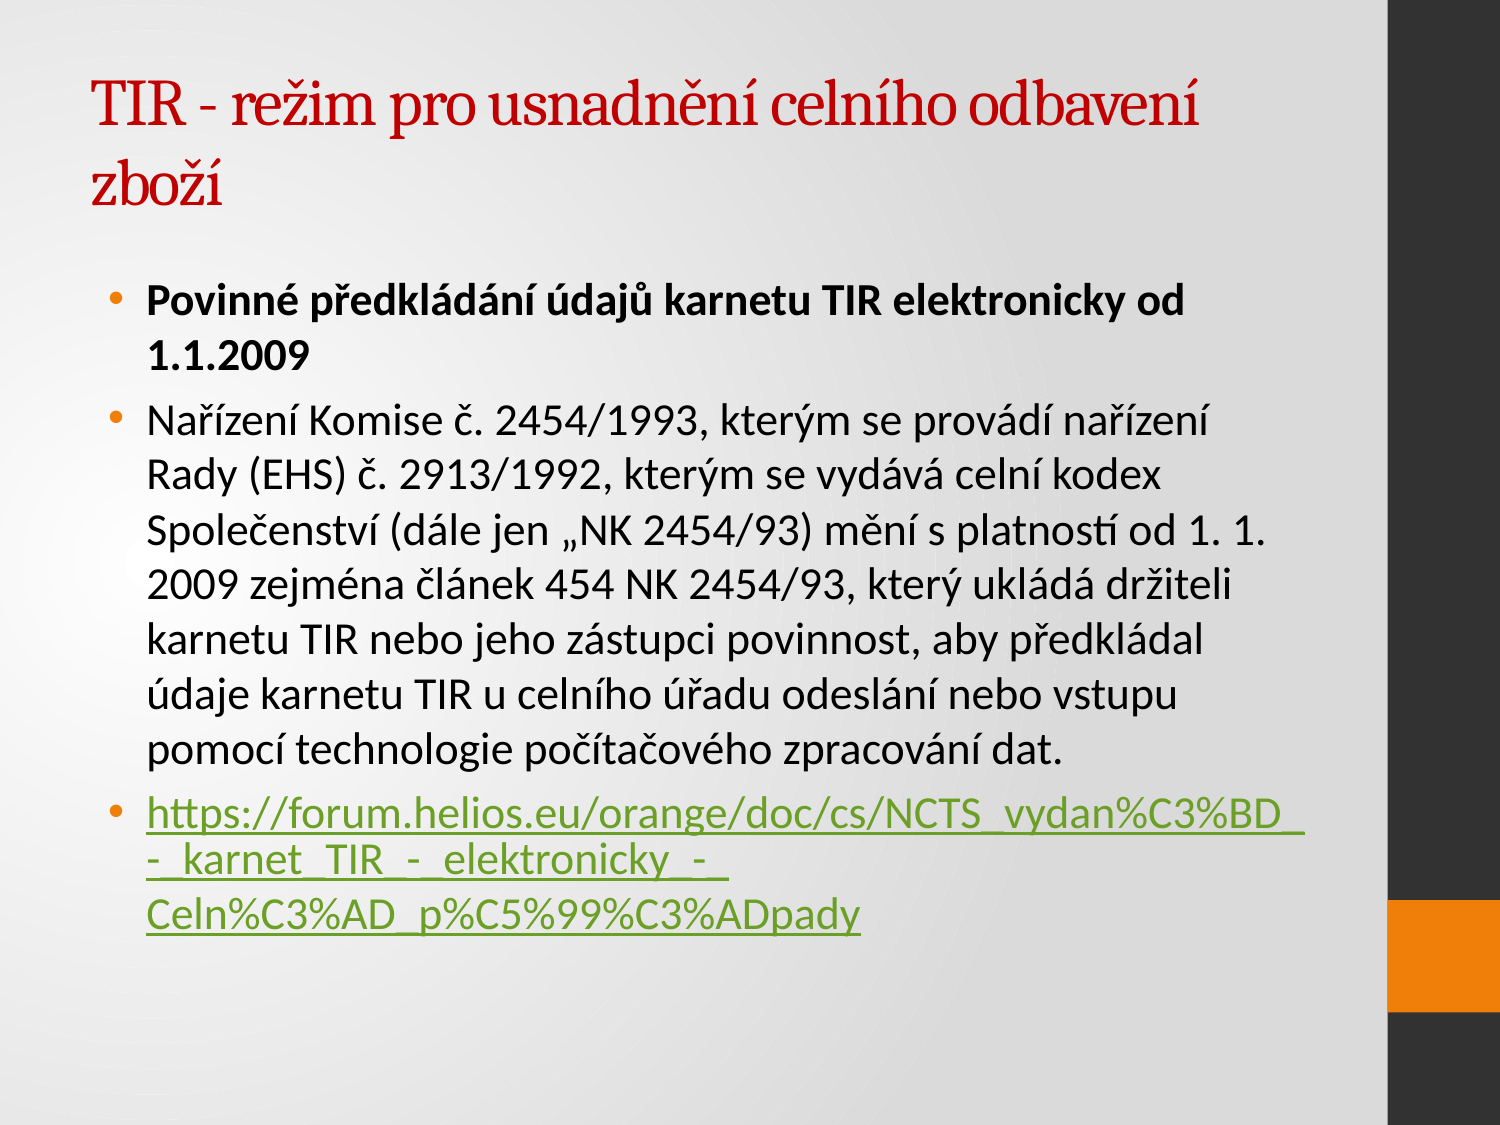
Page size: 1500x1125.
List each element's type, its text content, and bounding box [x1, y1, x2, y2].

list Povinné předkládání údajů karnetu TIR elektronicky od 1.1.2009 Nařízení Komise č. 2454/1993, kterým se provádí nařízení Rady (EHS) č. 2913/1992, kterým se vydává celní kodex Společenství (dále jen „NK 2454/93) mění s platností od 1. 1. 2009 zejména článek 454 NK 2454/93, který ukládá držiteli karnetu TIR nebo jeho zástupci povinnost, aby předkládal údaje karnetu TIR u celního úřadu odeslání nebo vstupu pomocí technologie počítačového zpracování dat. https://forum.helios.eu/orange/doc/cs/NCTS_vydan%C3%BD_-_karnet_TIR_-_elektronicky_-_Celn%C3%AD_p%C5%99%C3%ADpady [75, 262, 1325, 1050]
title TIR - režim pro usnadnění celního odbavení zboží [75, 45, 1325, 233]
